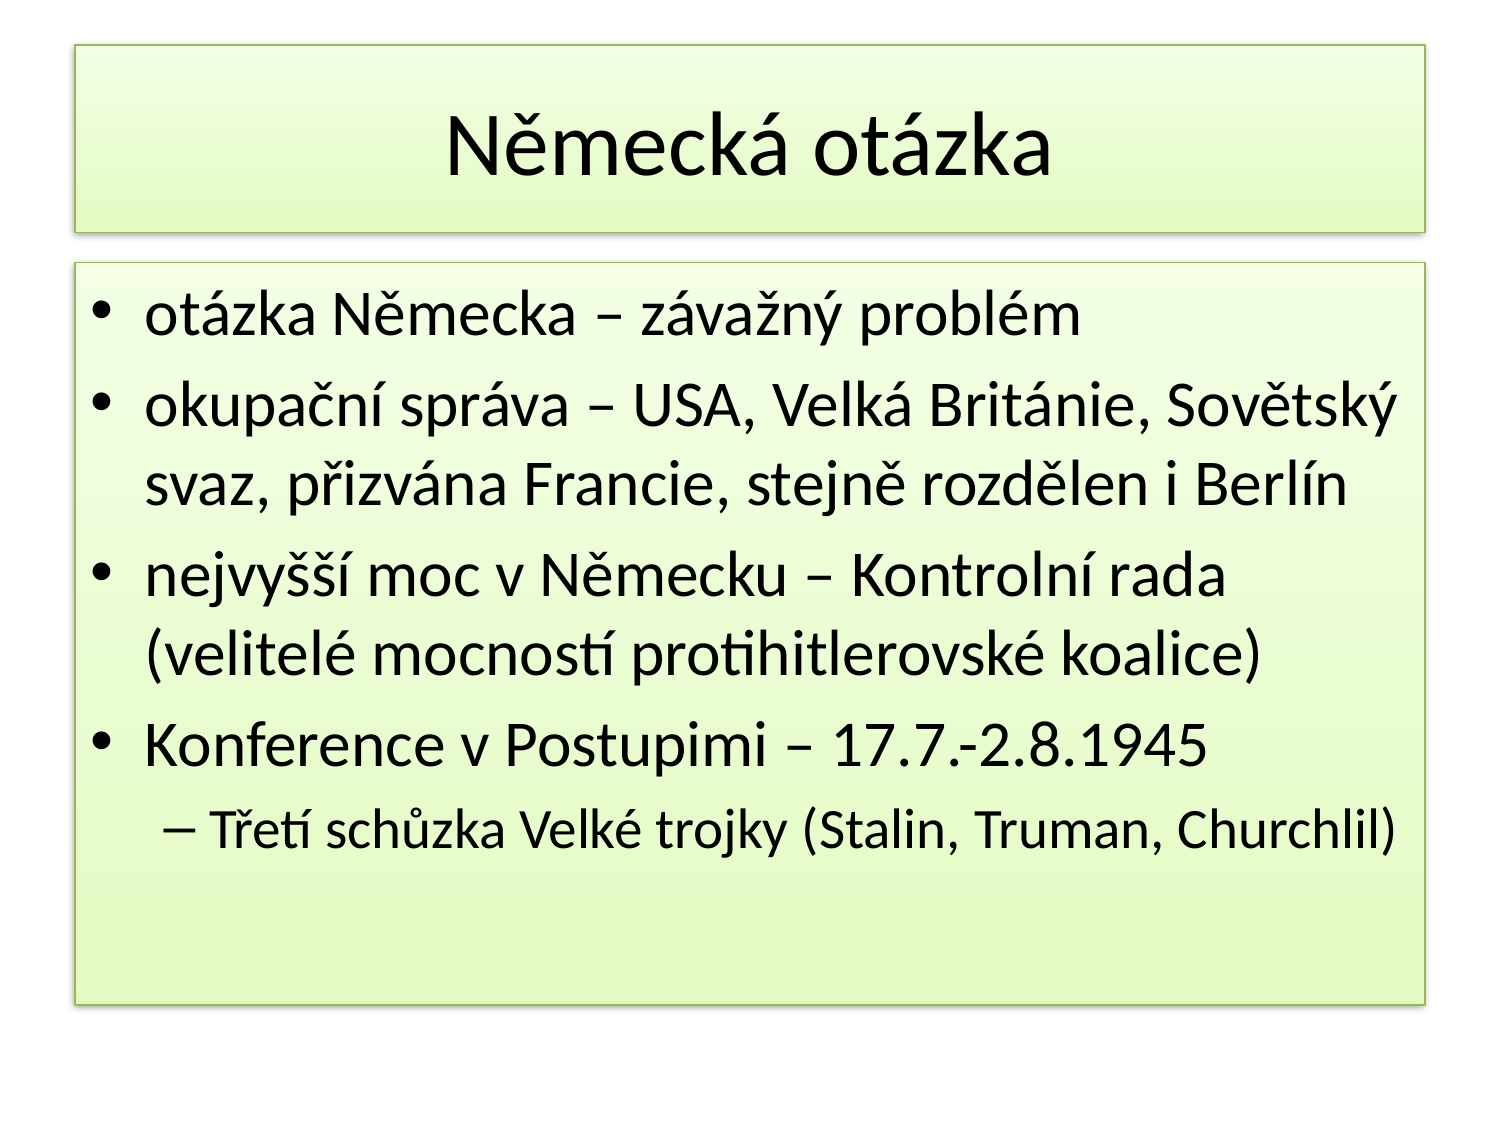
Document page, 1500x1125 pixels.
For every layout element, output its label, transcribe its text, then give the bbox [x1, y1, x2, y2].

list otázka Německa – závažný problém okupační správa – USA, Velká Británie, Sovětský svaz, přizvána Francie, stejně rozdělen i Berlín nejvyšší moc v Německu – Kontrolní rada (velitelé mocností protihitlerovské koalice) Konference v Postupimi – 17.7.-2.8.1945 Třetí schůzka Velké trojky (Stalin, Truman, Churchlil) [74, 262, 1426, 1006]
title Německá otázka [74, 44, 1426, 233]
